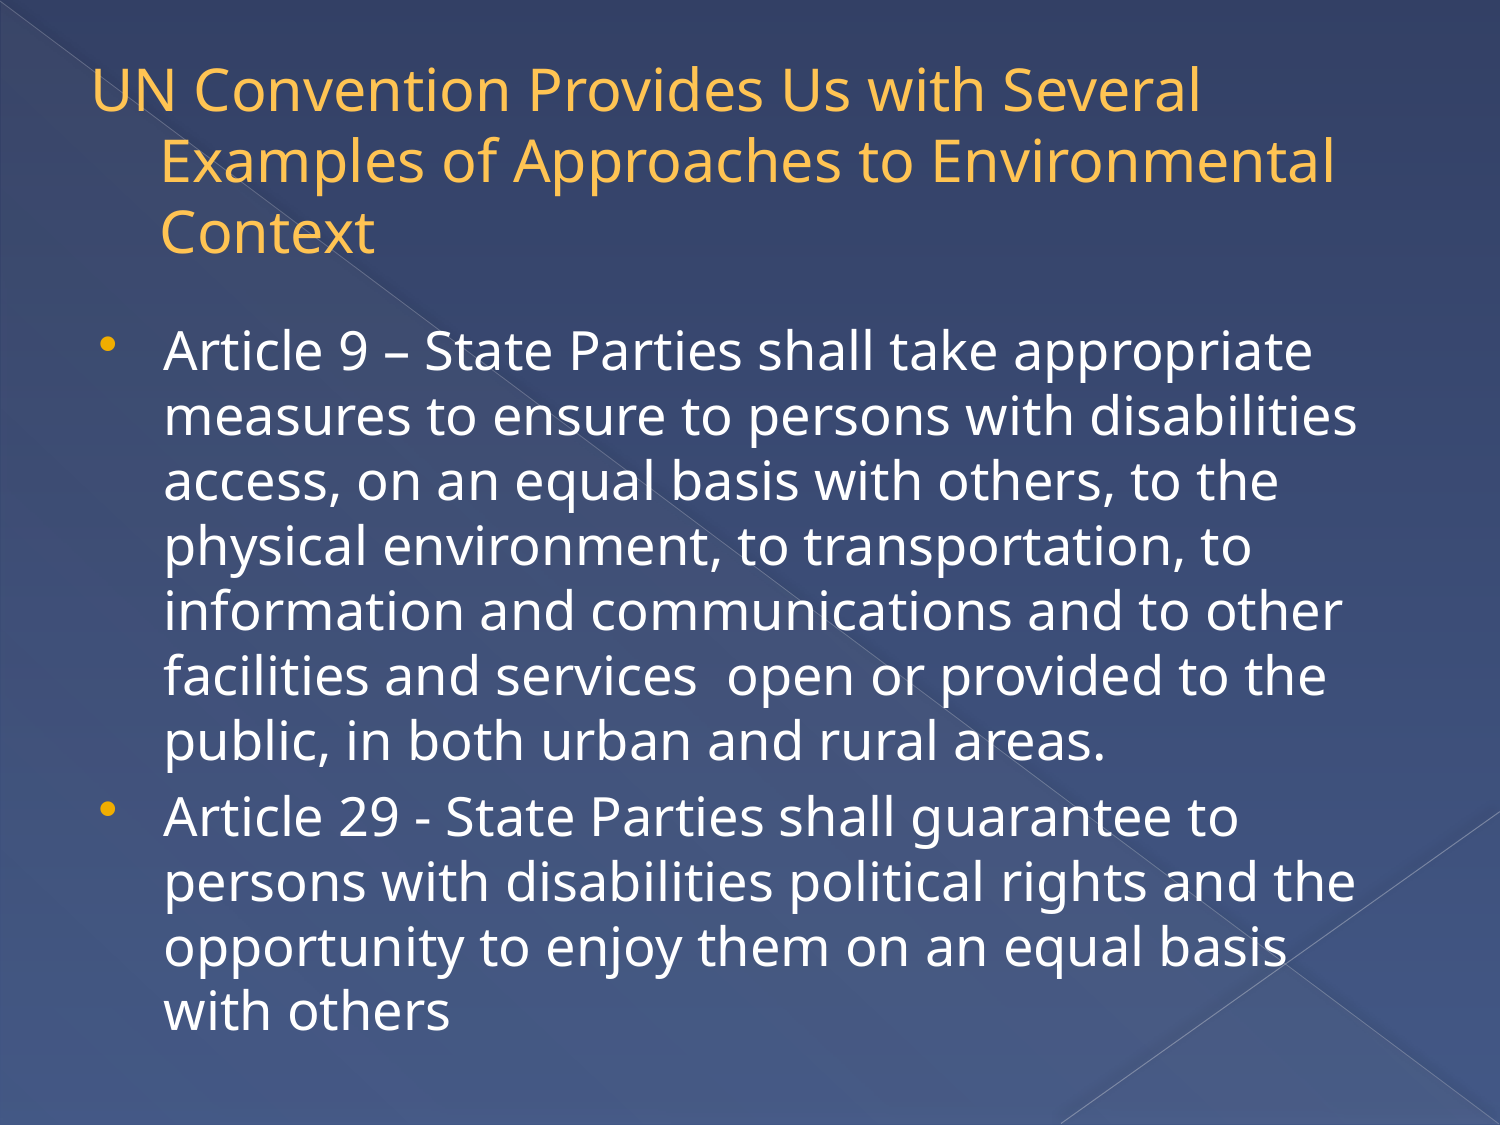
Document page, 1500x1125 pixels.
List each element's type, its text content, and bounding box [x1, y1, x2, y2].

title UN Convention Provides Us with Several Examples of Approaches to Environmental Context [75, 43, 1425, 274]
list Article 9 – State Parties shall take appropriate measures to ensure to persons with disabilities access, on an equal basis with others, to the physical environment, to transportation, to information and communications and to other facilities and services open or provided to the public, in both urban and rural areas. Article 29 - State Parties shall guarantee to persons with disabilities political rights and the opportunity to enjoy them on an equal basis with others [74, 308, 1426, 1060]
